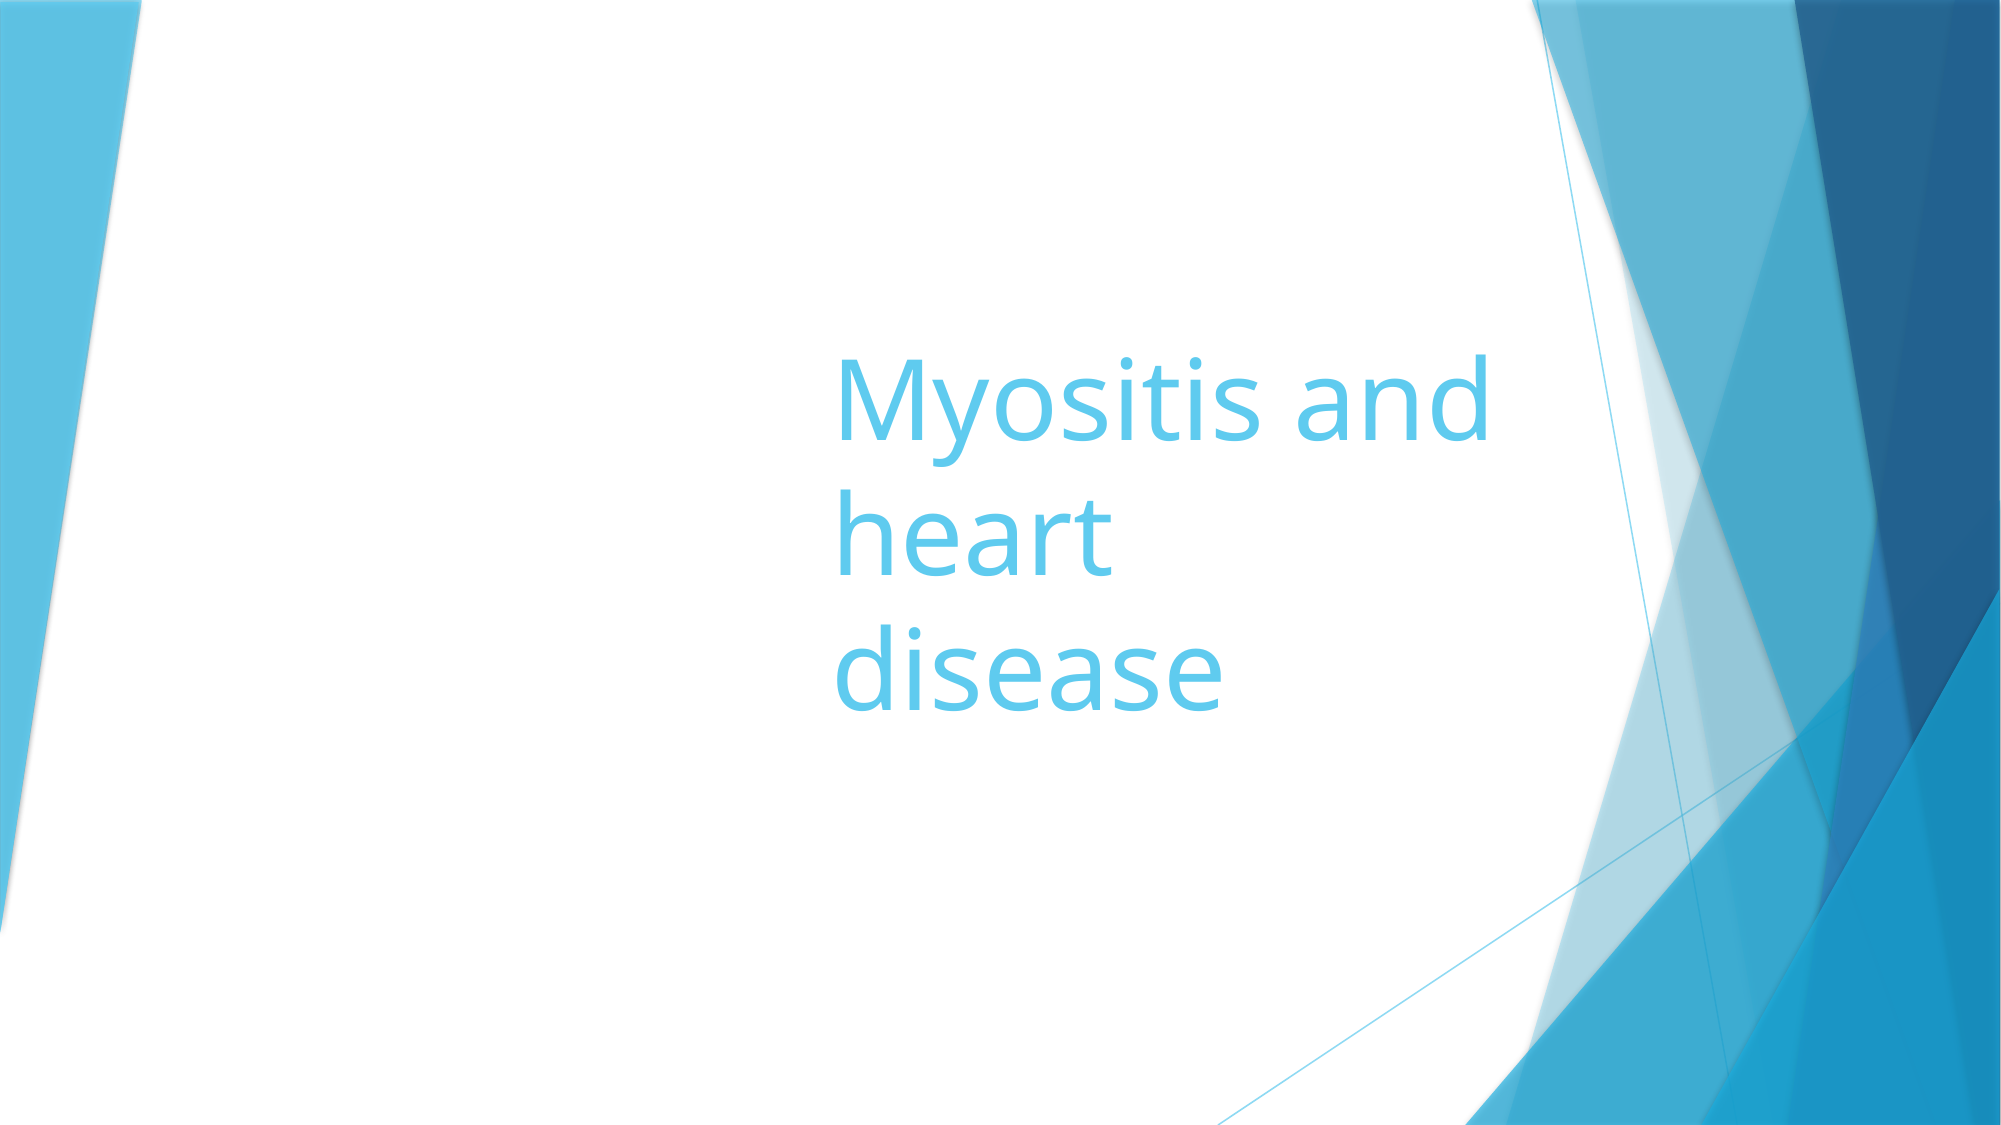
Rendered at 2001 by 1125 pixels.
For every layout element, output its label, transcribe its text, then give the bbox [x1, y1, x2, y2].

text_box Myositis and heart disease [815, 207, 1522, 741]
text_box [0, 1, 140, 933]
